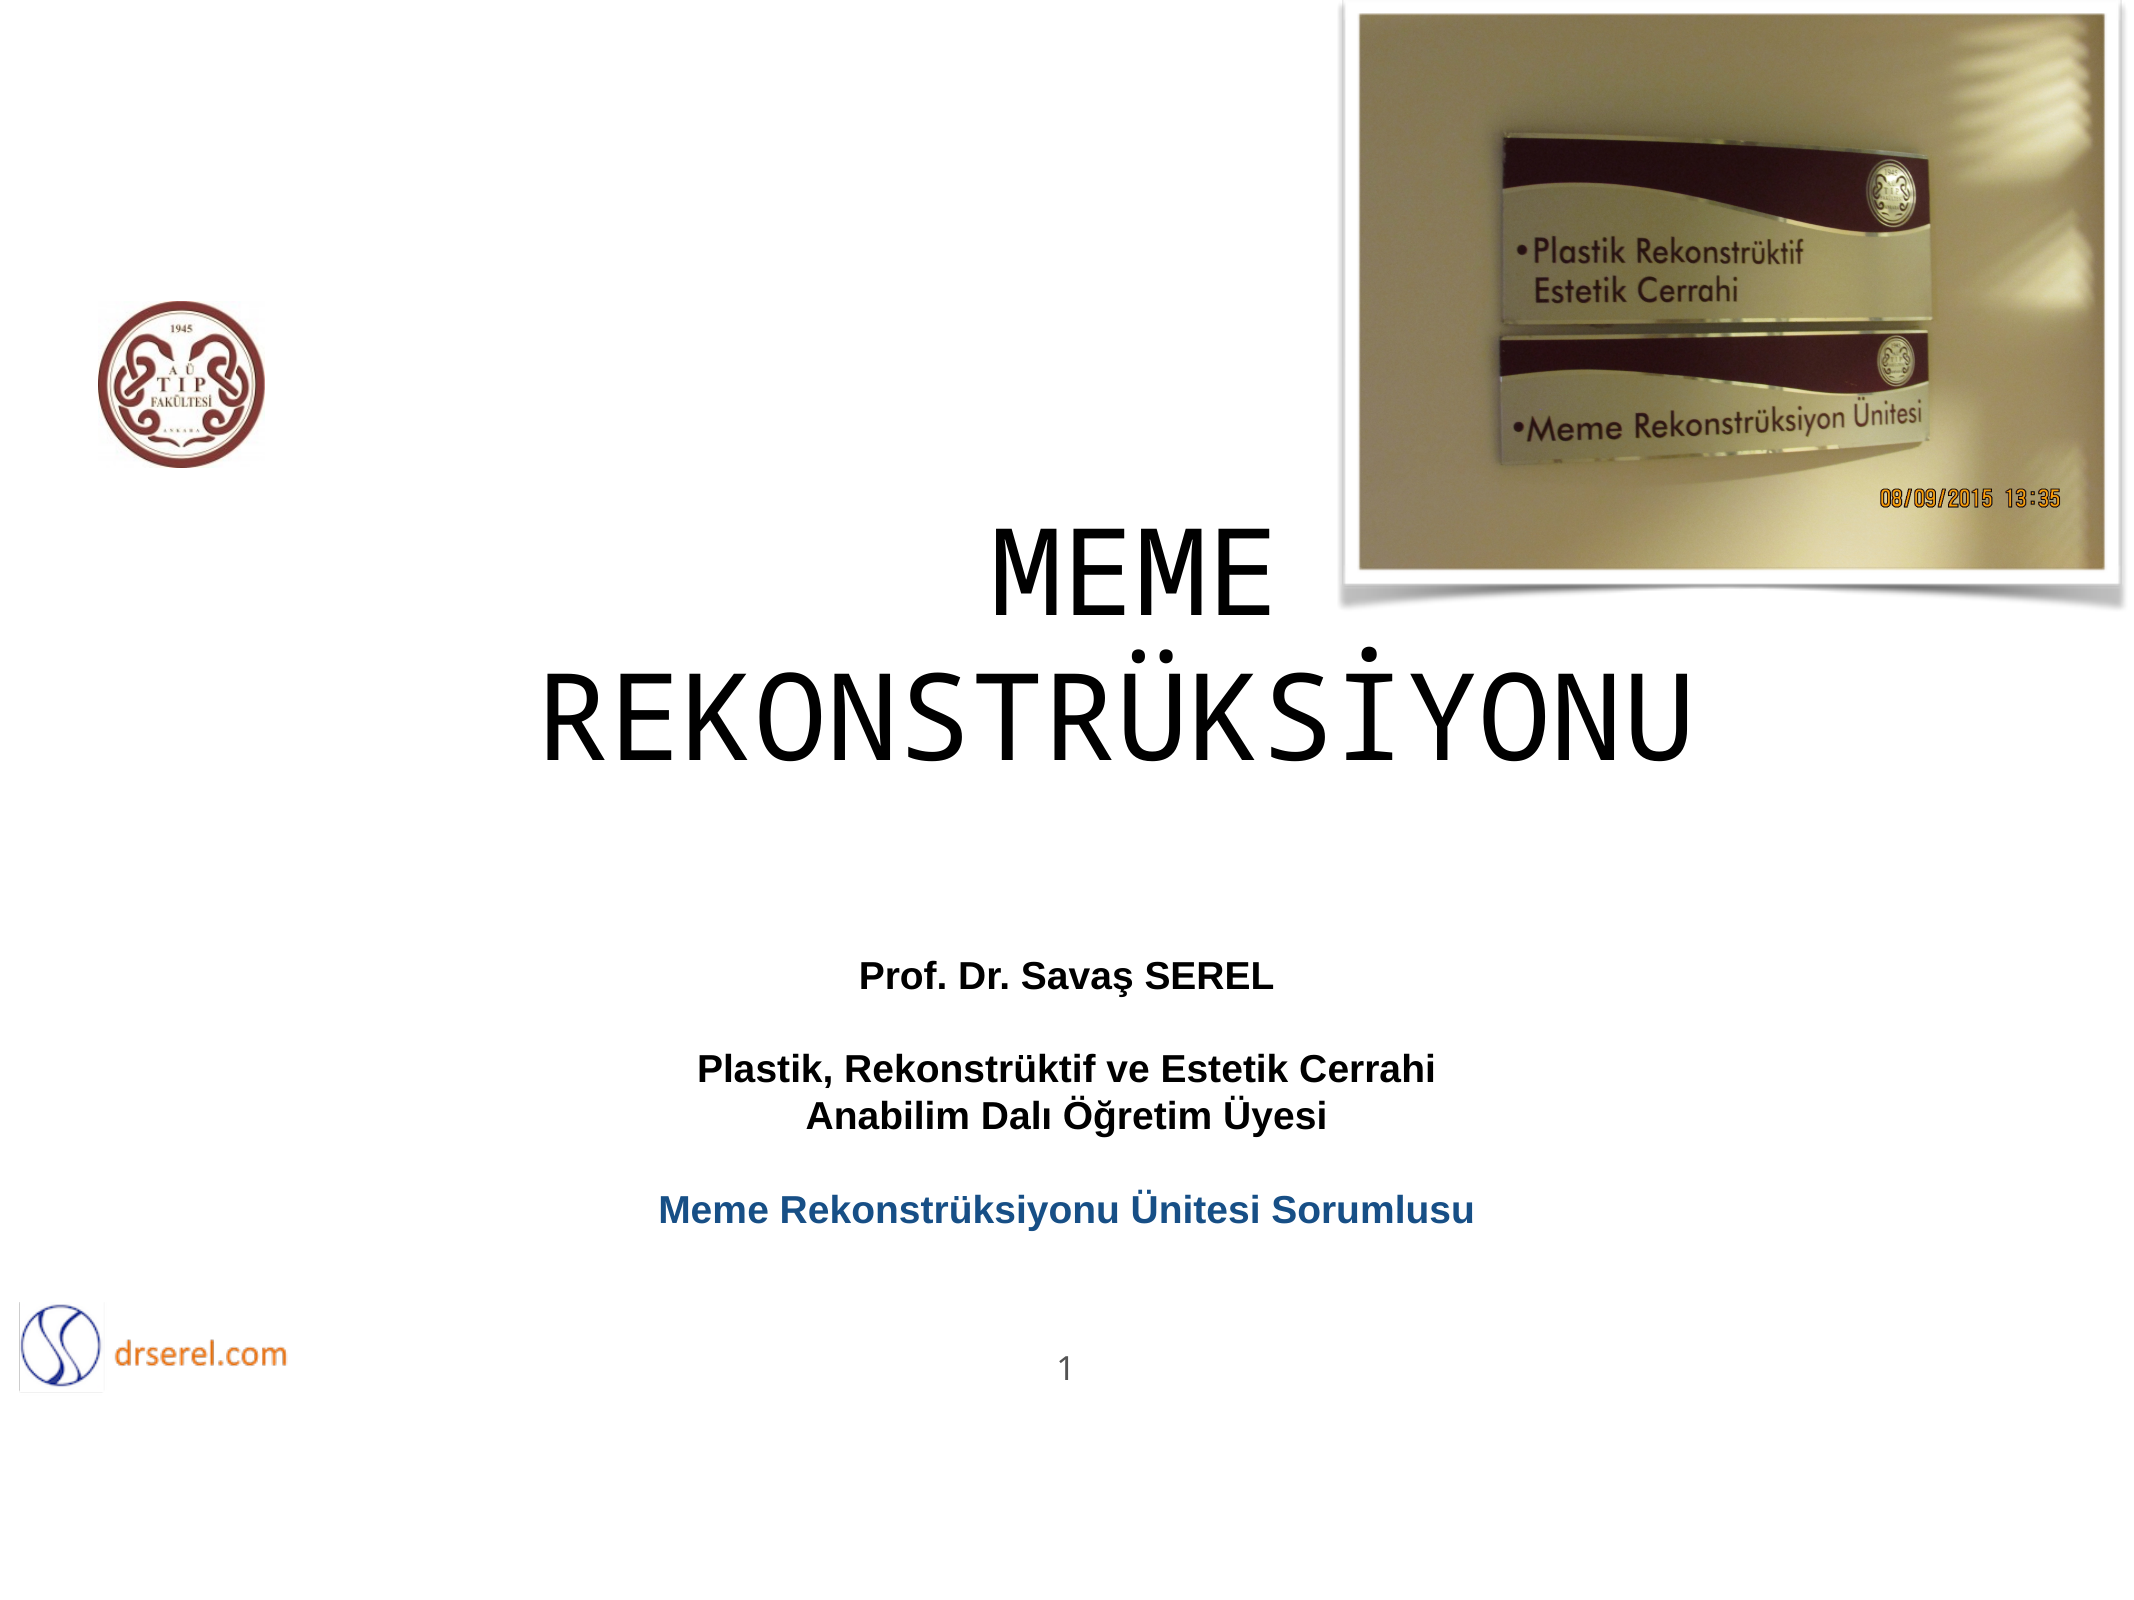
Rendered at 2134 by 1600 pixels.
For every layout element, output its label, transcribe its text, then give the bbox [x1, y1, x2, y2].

picture [0, 1302, 452, 1399]
list Prof. Dr. Savaş SEREL Plastik, Rekonstrüktif ve Estetik Cerrahi Anabilim Dalı Öğretim Üyesi Meme Rekonstrüksiyonu Ünitesi Sorumlusu [309, 943, 1824, 1324]
picture [97, 300, 265, 468]
slide_number 1 [1049, 1340, 1082, 1392]
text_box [1336, 0, 2130, 616]
title meme rekonstrüksİyonu [359, 412, 1874, 792]
